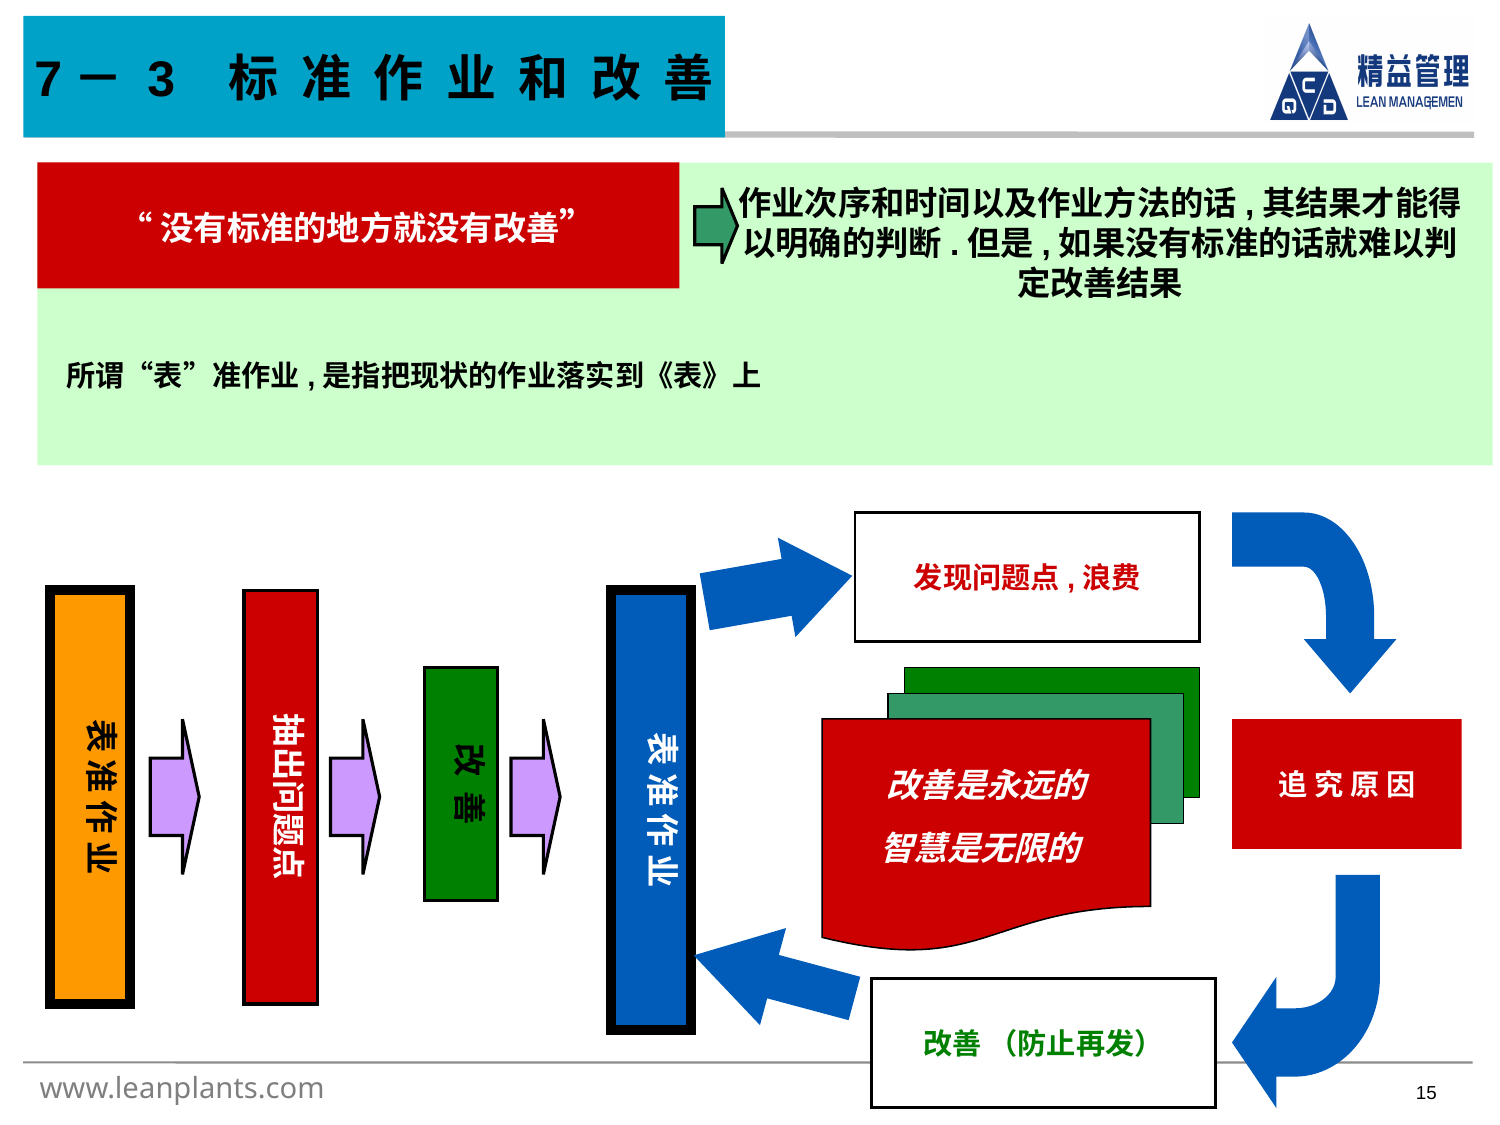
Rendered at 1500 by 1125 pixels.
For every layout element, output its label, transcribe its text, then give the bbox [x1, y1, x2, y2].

text_box 所谓“表”准作业,是指把现状的作业落实到《表》上 [0, 349, 828, 400]
text_box 作业次序和时间以及作业方法的话,其结果才能得以明确的判断.但是,如果没有标准的话就难以判定改善结果 [722, 174, 1479, 310]
text_box “没有标准的地方就没有改善” [37, 162, 680, 289]
text_box 7－ 3 标 准 作 业 和 改 善 [23, 15, 725, 138]
text_box [694, 188, 722, 264]
picture [1265, 17, 1475, 123]
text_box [49, 512, 1462, 1109]
text_box [37, 162, 1493, 466]
